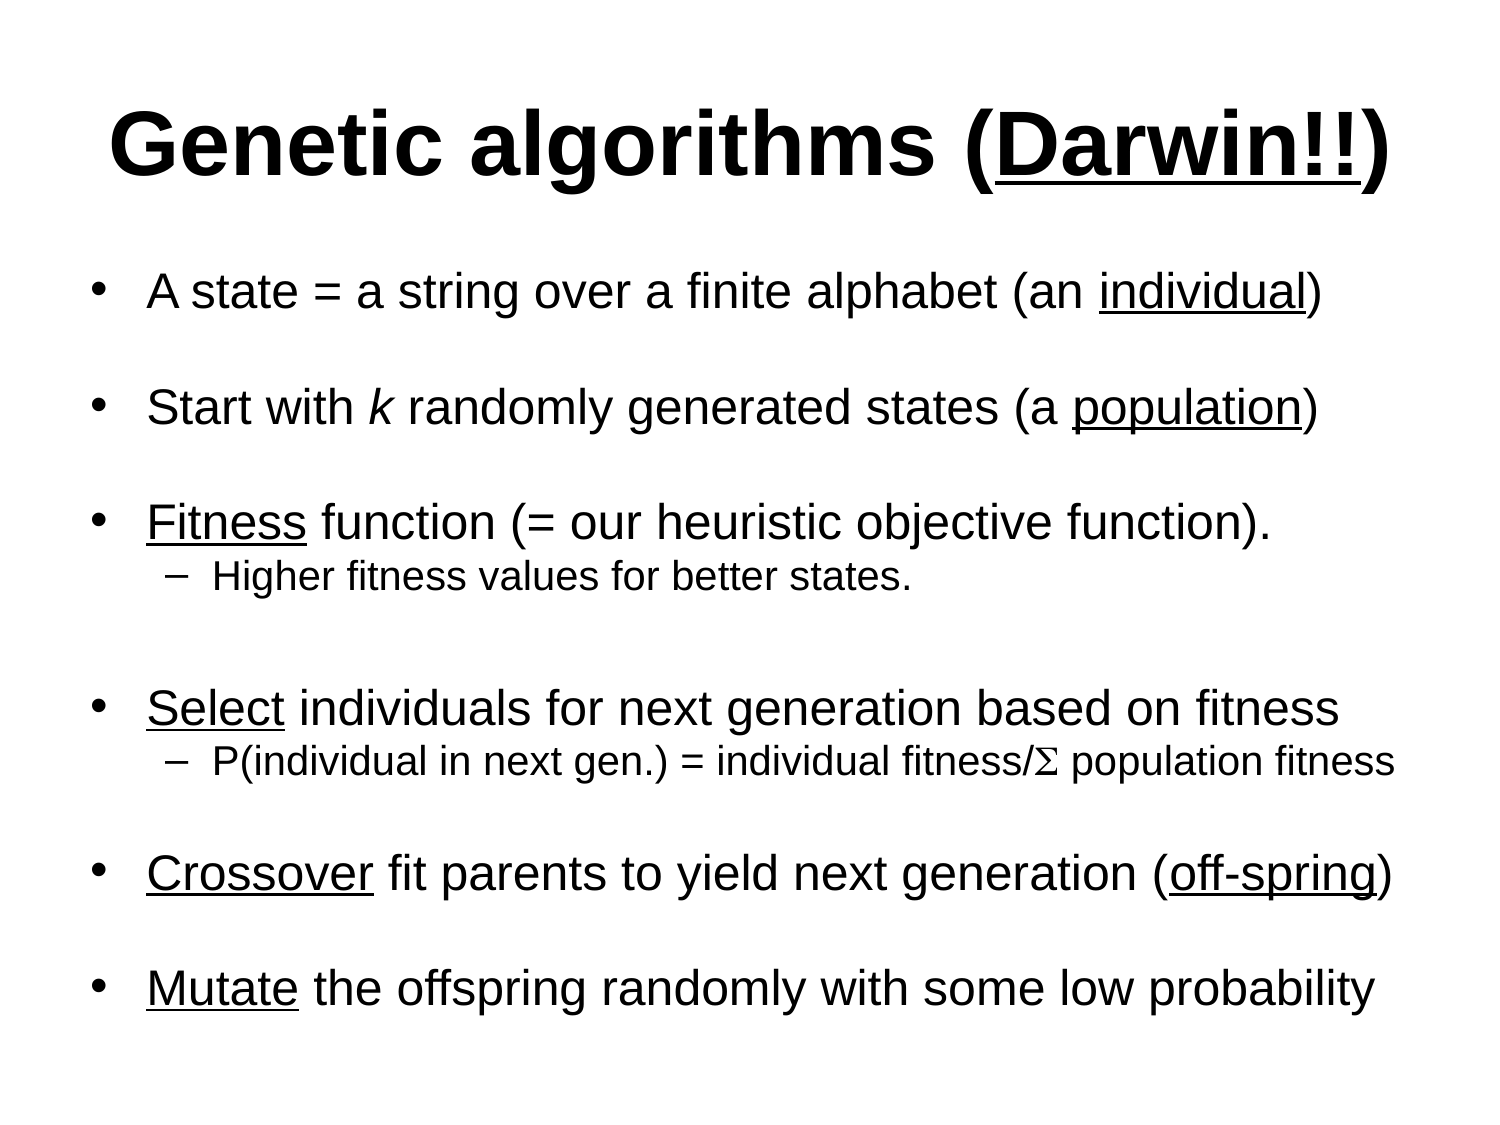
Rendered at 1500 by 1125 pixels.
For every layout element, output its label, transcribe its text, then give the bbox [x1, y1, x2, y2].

title Genetic algorithms (Darwin!!) [75, 45, 1425, 233]
list A state = a string over a finite alphabet (an individual) Start with k randomly generated states (a population) Fitness function (= our heuristic objective function). Higher fitness values for better states. Select individuals for next generation based on fitness P(individual in next gen.) = individual fitness/ population fitness Crossover fit parents to yield next generation (off-spring) Mutate the offspring randomly with some low probability [75, 262, 1425, 1005]
